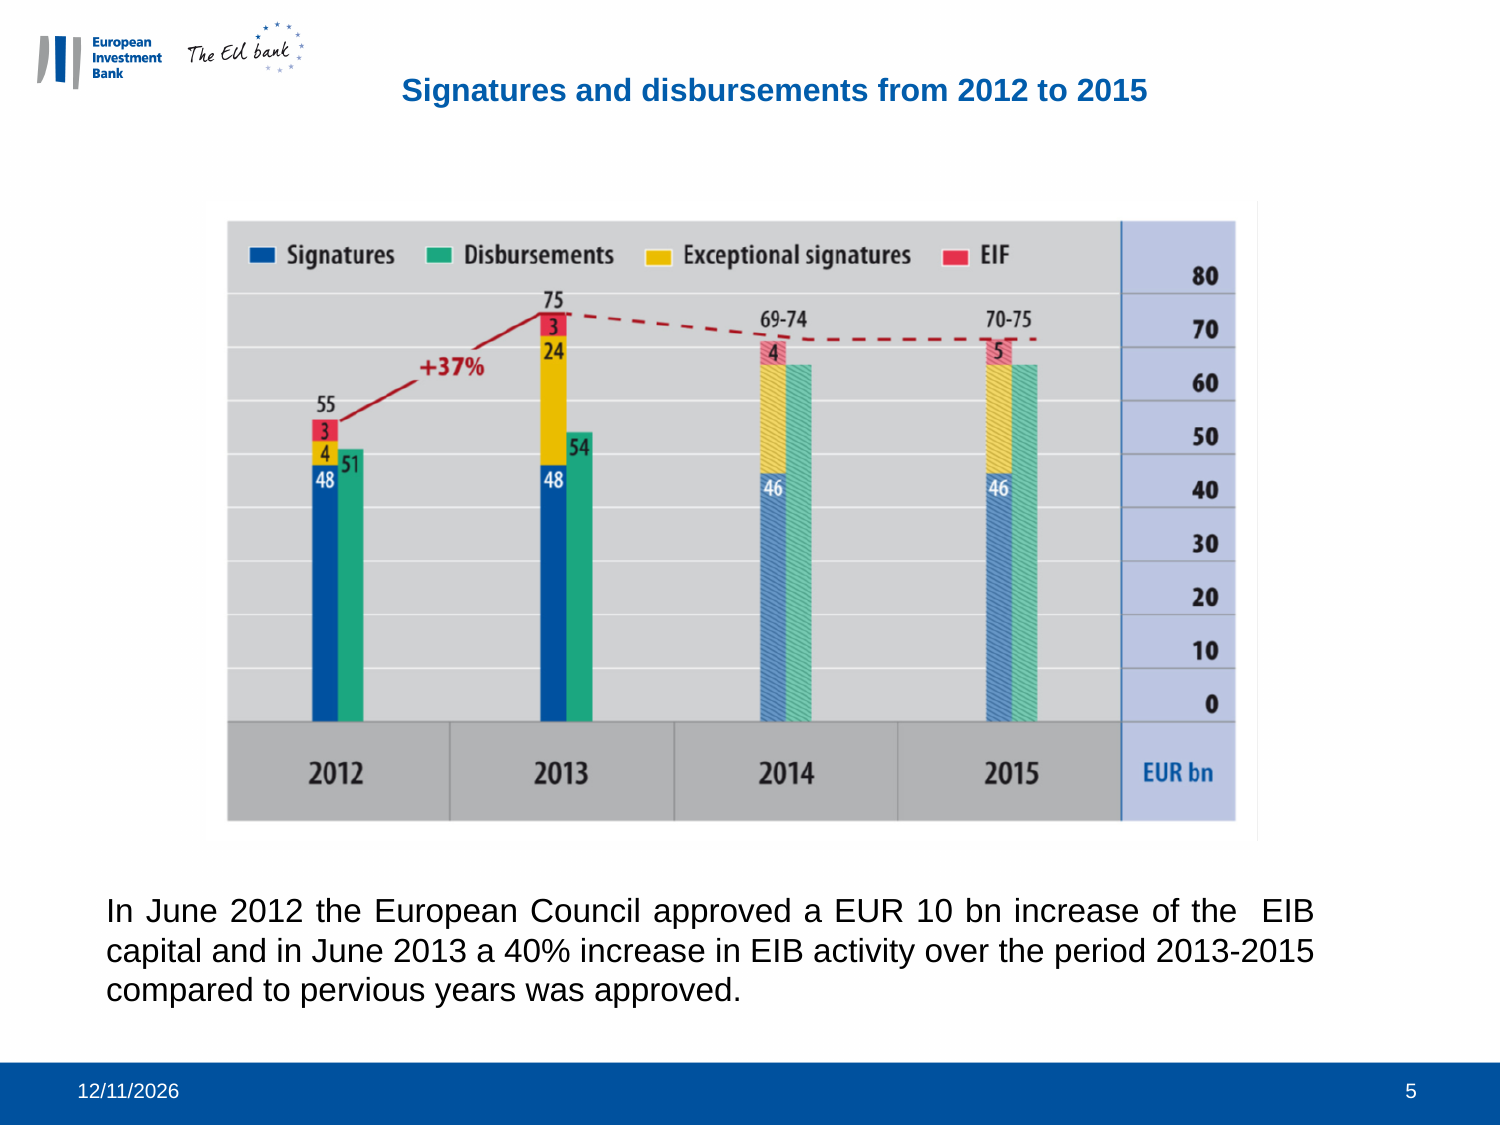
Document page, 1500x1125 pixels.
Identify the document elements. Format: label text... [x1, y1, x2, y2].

title Signatures and disbursements from 2012 to 2015 [401, 36, 1500, 108]
picture [0, 0, 1500, 1125]
slide_number 5 [1329, 1070, 1493, 1125]
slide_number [62, 1070, 225, 1125]
text_box In June 2012 the European Council approved a EUR 10 bn increase of the EIB capital and in June 2013 a 40% increase in EIB activity over the period 2013-2015 compared to pervious years was approved. [91, 881, 1332, 1016]
